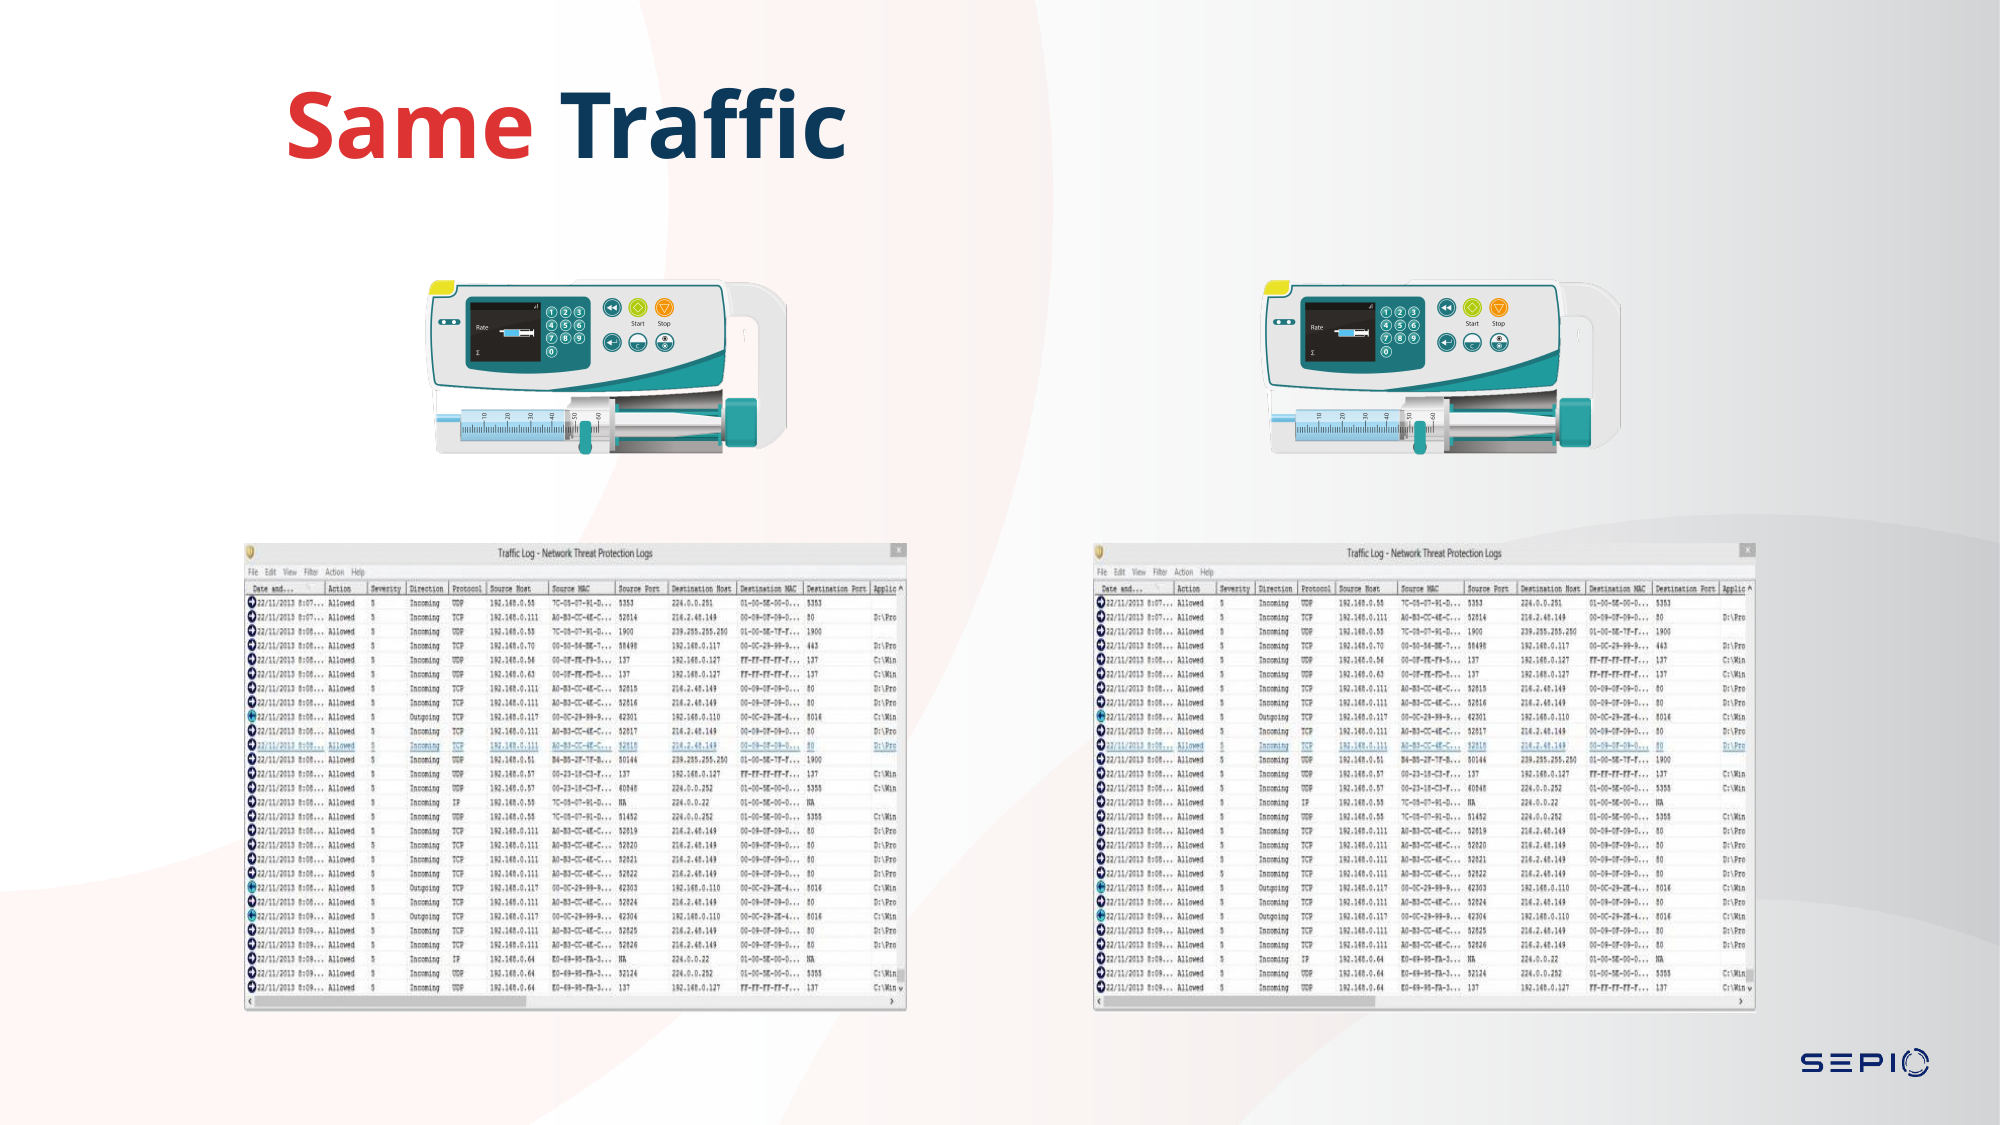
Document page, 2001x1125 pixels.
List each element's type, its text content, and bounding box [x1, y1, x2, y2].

list Same Traffic [270, 77, 2000, 181]
picture [0, 0, 2000, 1125]
